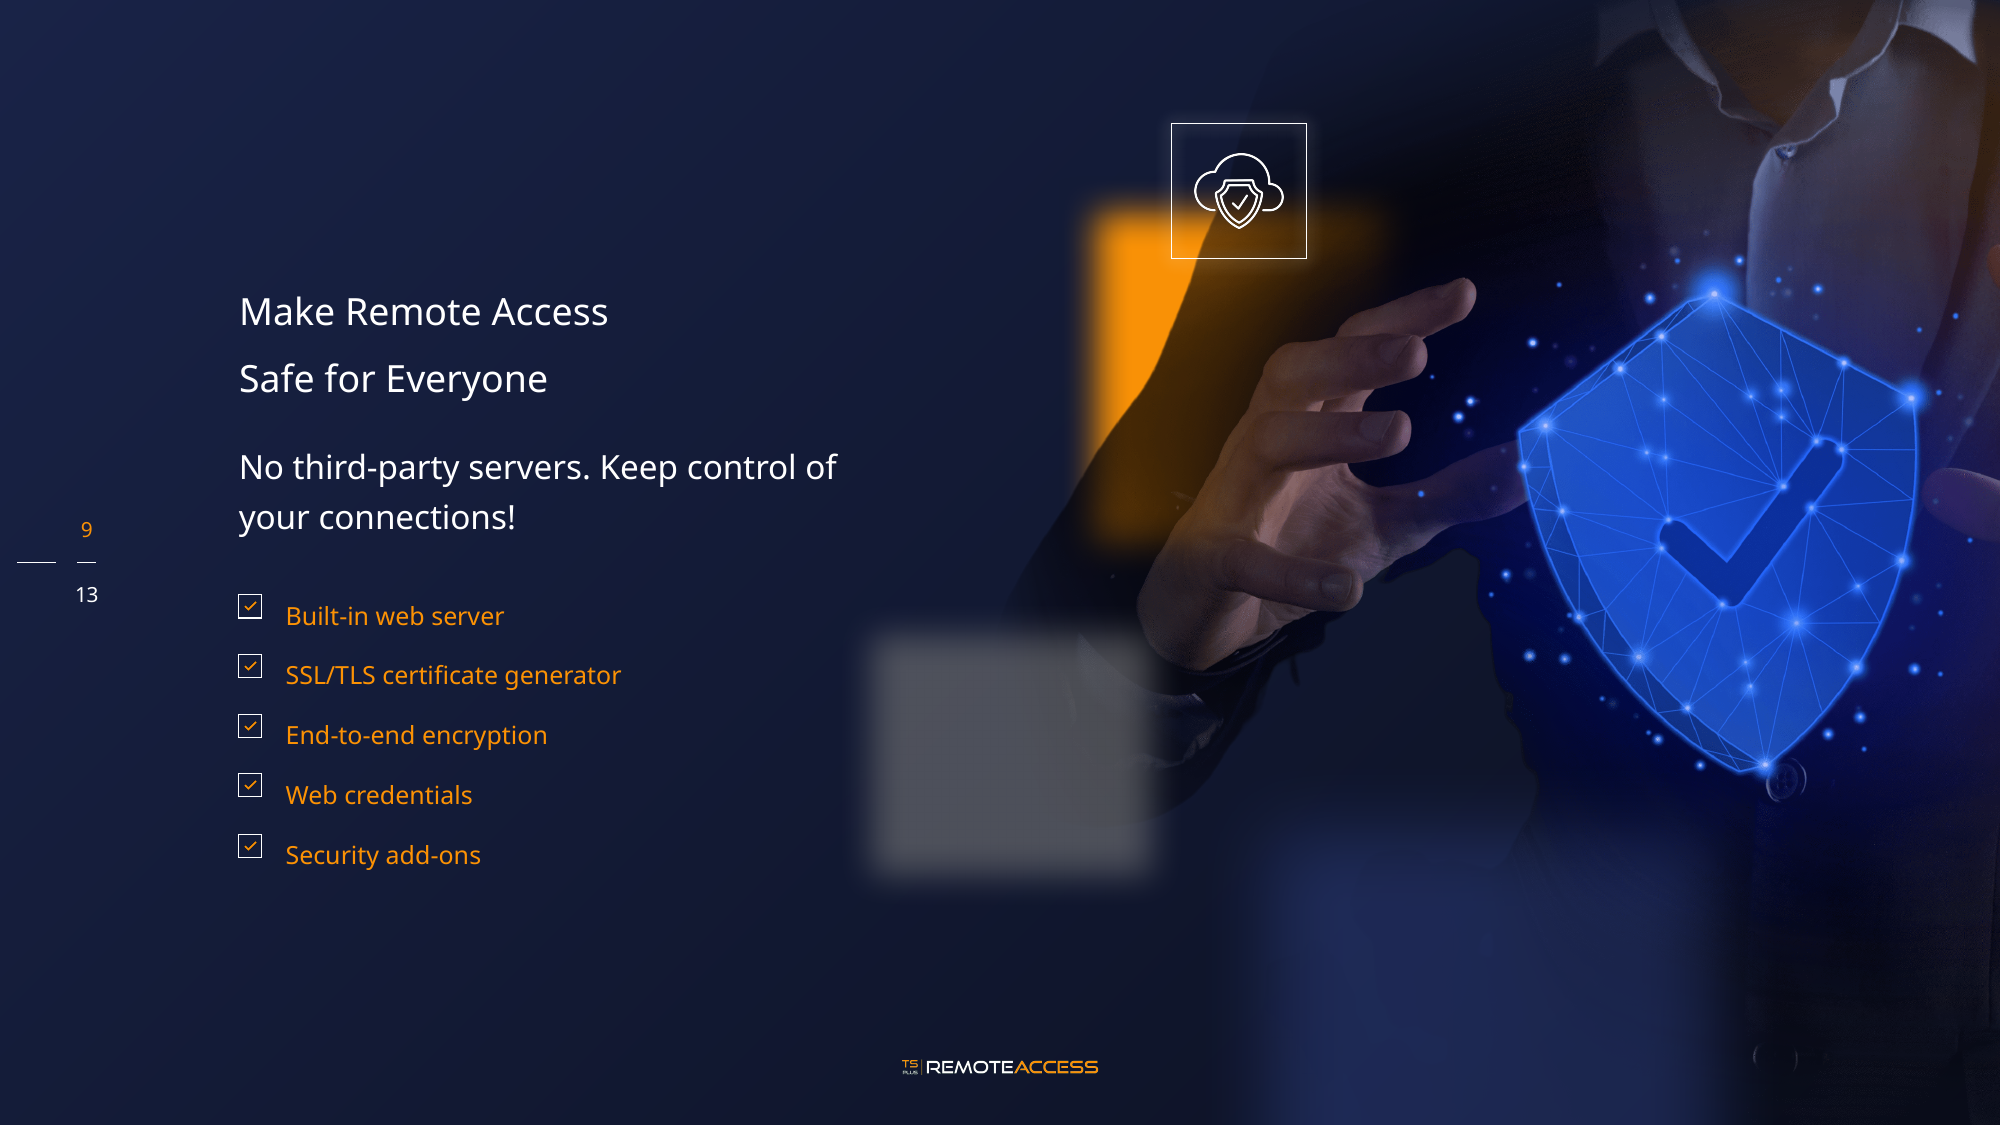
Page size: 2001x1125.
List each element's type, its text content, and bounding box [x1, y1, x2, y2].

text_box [224, 258, 1000, 873]
text_box 13 [0, 581, 174, 607]
text_box 9 [0, 517, 174, 543]
picture [699, 0, 2000, 1125]
